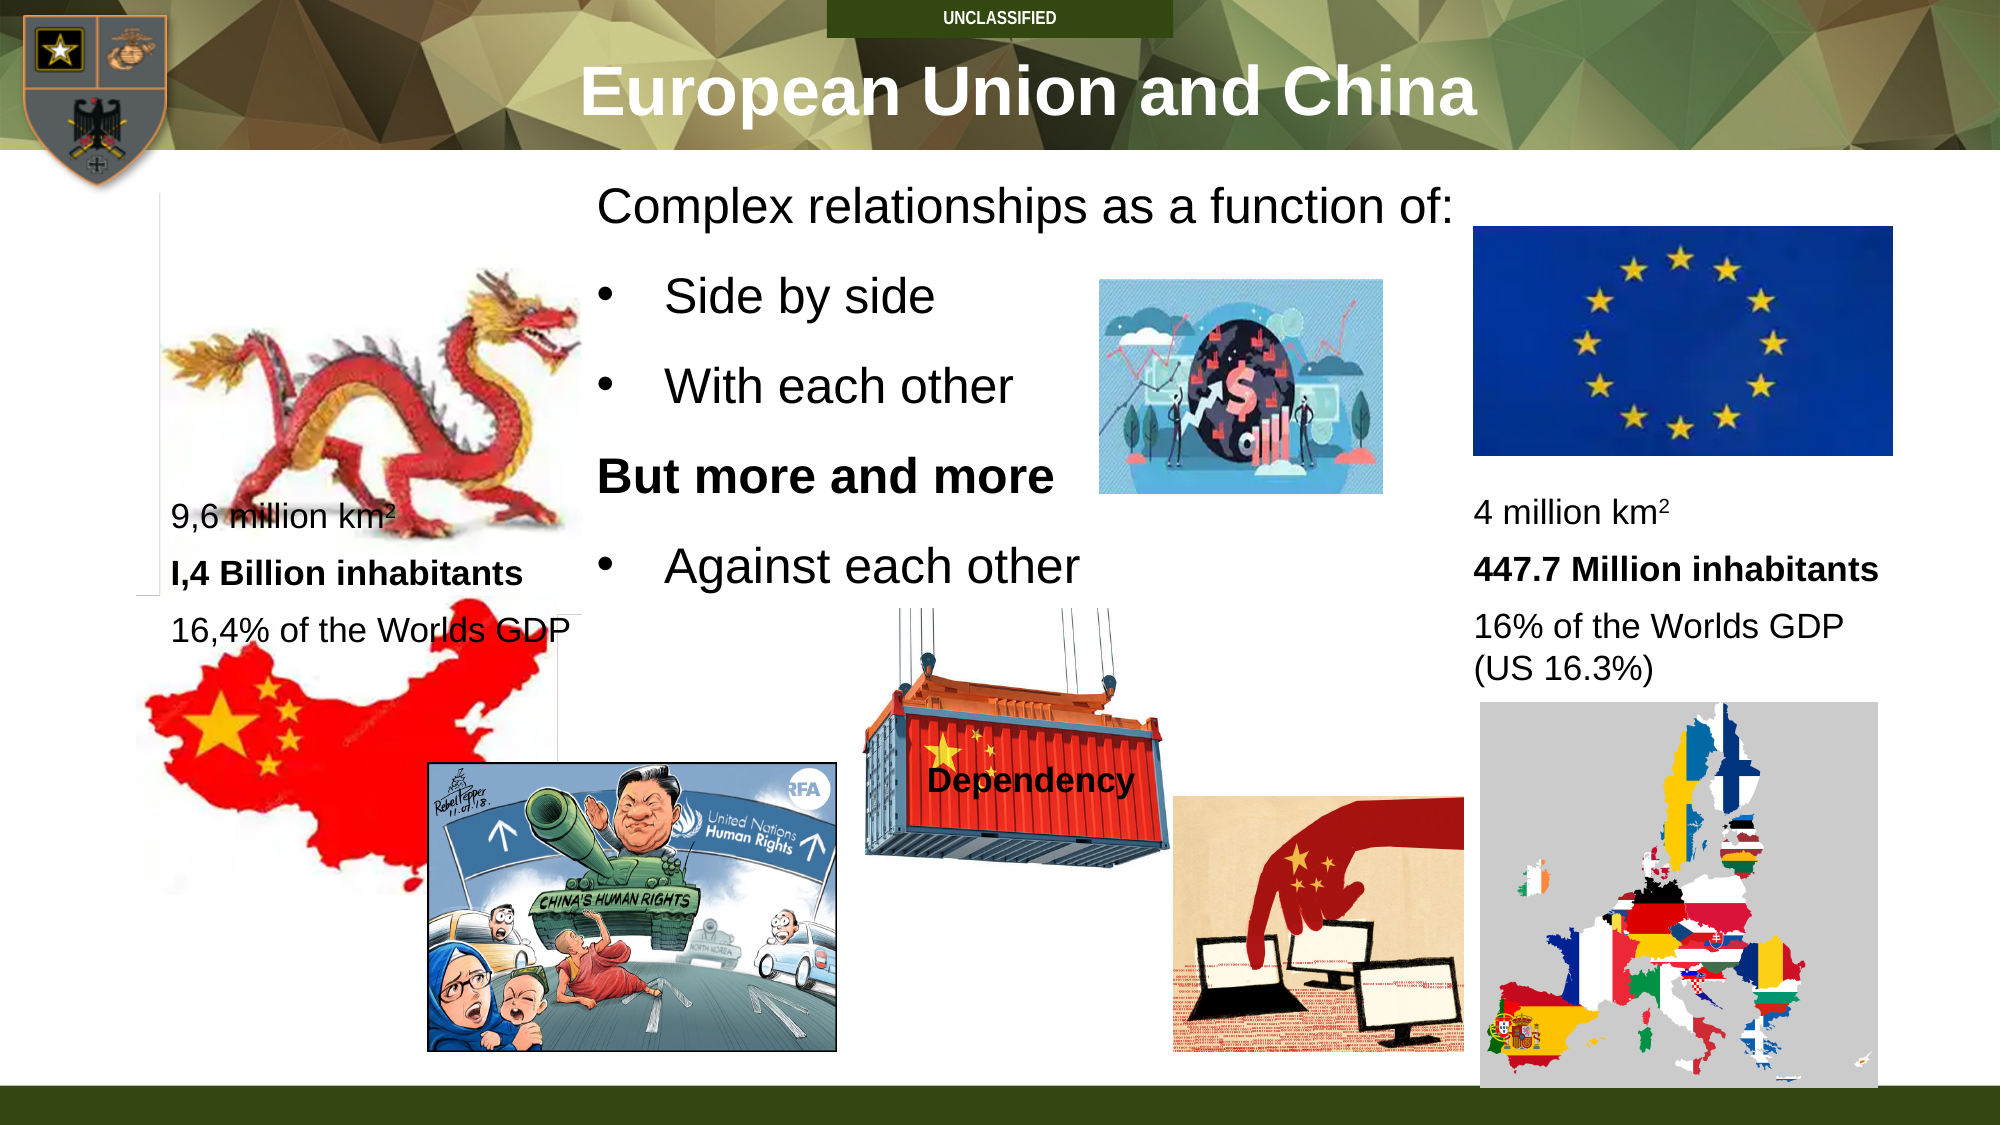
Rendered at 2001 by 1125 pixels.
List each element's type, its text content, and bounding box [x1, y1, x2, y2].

text_box European Union and China [564, 37, 1494, 137]
list UNCLASSIFIED [826, 0, 1174, 37]
text_box 4 million km2 447.7 Million inhabitants 16% of the Worlds GDP (US 16.3%) [1473, 489, 1893, 703]
picture [1099, 279, 1383, 494]
picture [0, 0, 2000, 186]
text_box Complex relationships as a function of: Side by side With each other But more and more Against each other [581, 165, 1505, 793]
picture [1473, 226, 1893, 456]
picture [1480, 702, 1878, 1088]
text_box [850, 608, 1177, 872]
picture [136, 193, 837, 1052]
picture [1173, 796, 1464, 1052]
